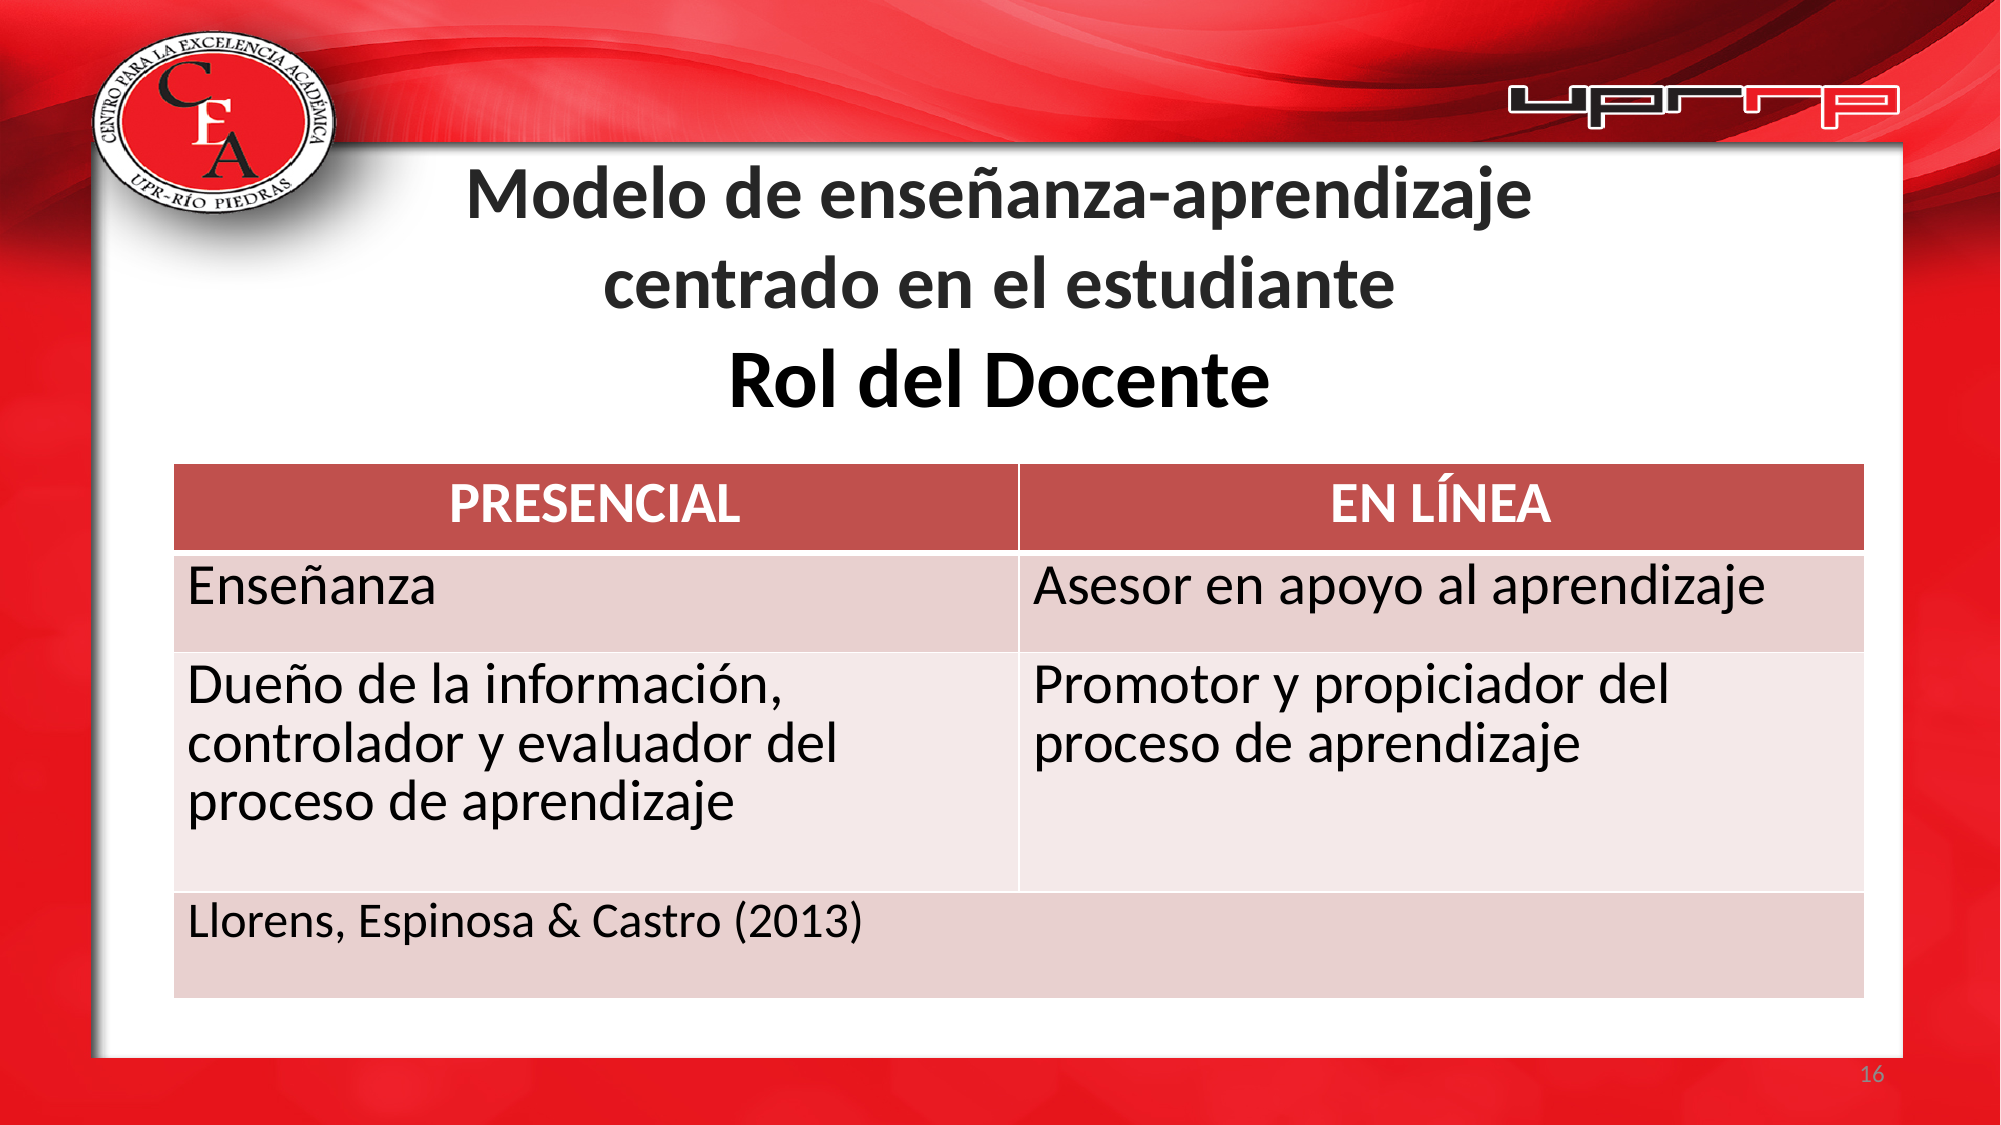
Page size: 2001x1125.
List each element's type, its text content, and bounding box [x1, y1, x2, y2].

slide_number 16 [1433, 1042, 1900, 1103]
text_box Modelo de enseñanza-aprendizaje centrado en el estudiante Rol del Docente [312, 243, 1688, 432]
table_cell Promotor y propiciador del proceso de aprendizaje [1020, 653, 1864, 891]
table_header EN LÍNEA [1020, 464, 1864, 550]
table_header PRESENCIAL [174, 464, 1018, 550]
table_cell Dueño de la información, controlador y evaluador del proceso de aprendizaje [174, 653, 1018, 891]
table_cell Llorens, Espinosa & Castro (2013) [174, 893, 1864, 998]
table_cell Asesor en apoyo al aprendizaje [1020, 556, 1864, 652]
list [133, 360, 1867, 1103]
picture [0, 0, 2001, 1125]
footer [683, 1042, 1317, 1103]
table_cell Enseñanza [174, 556, 1018, 652]
